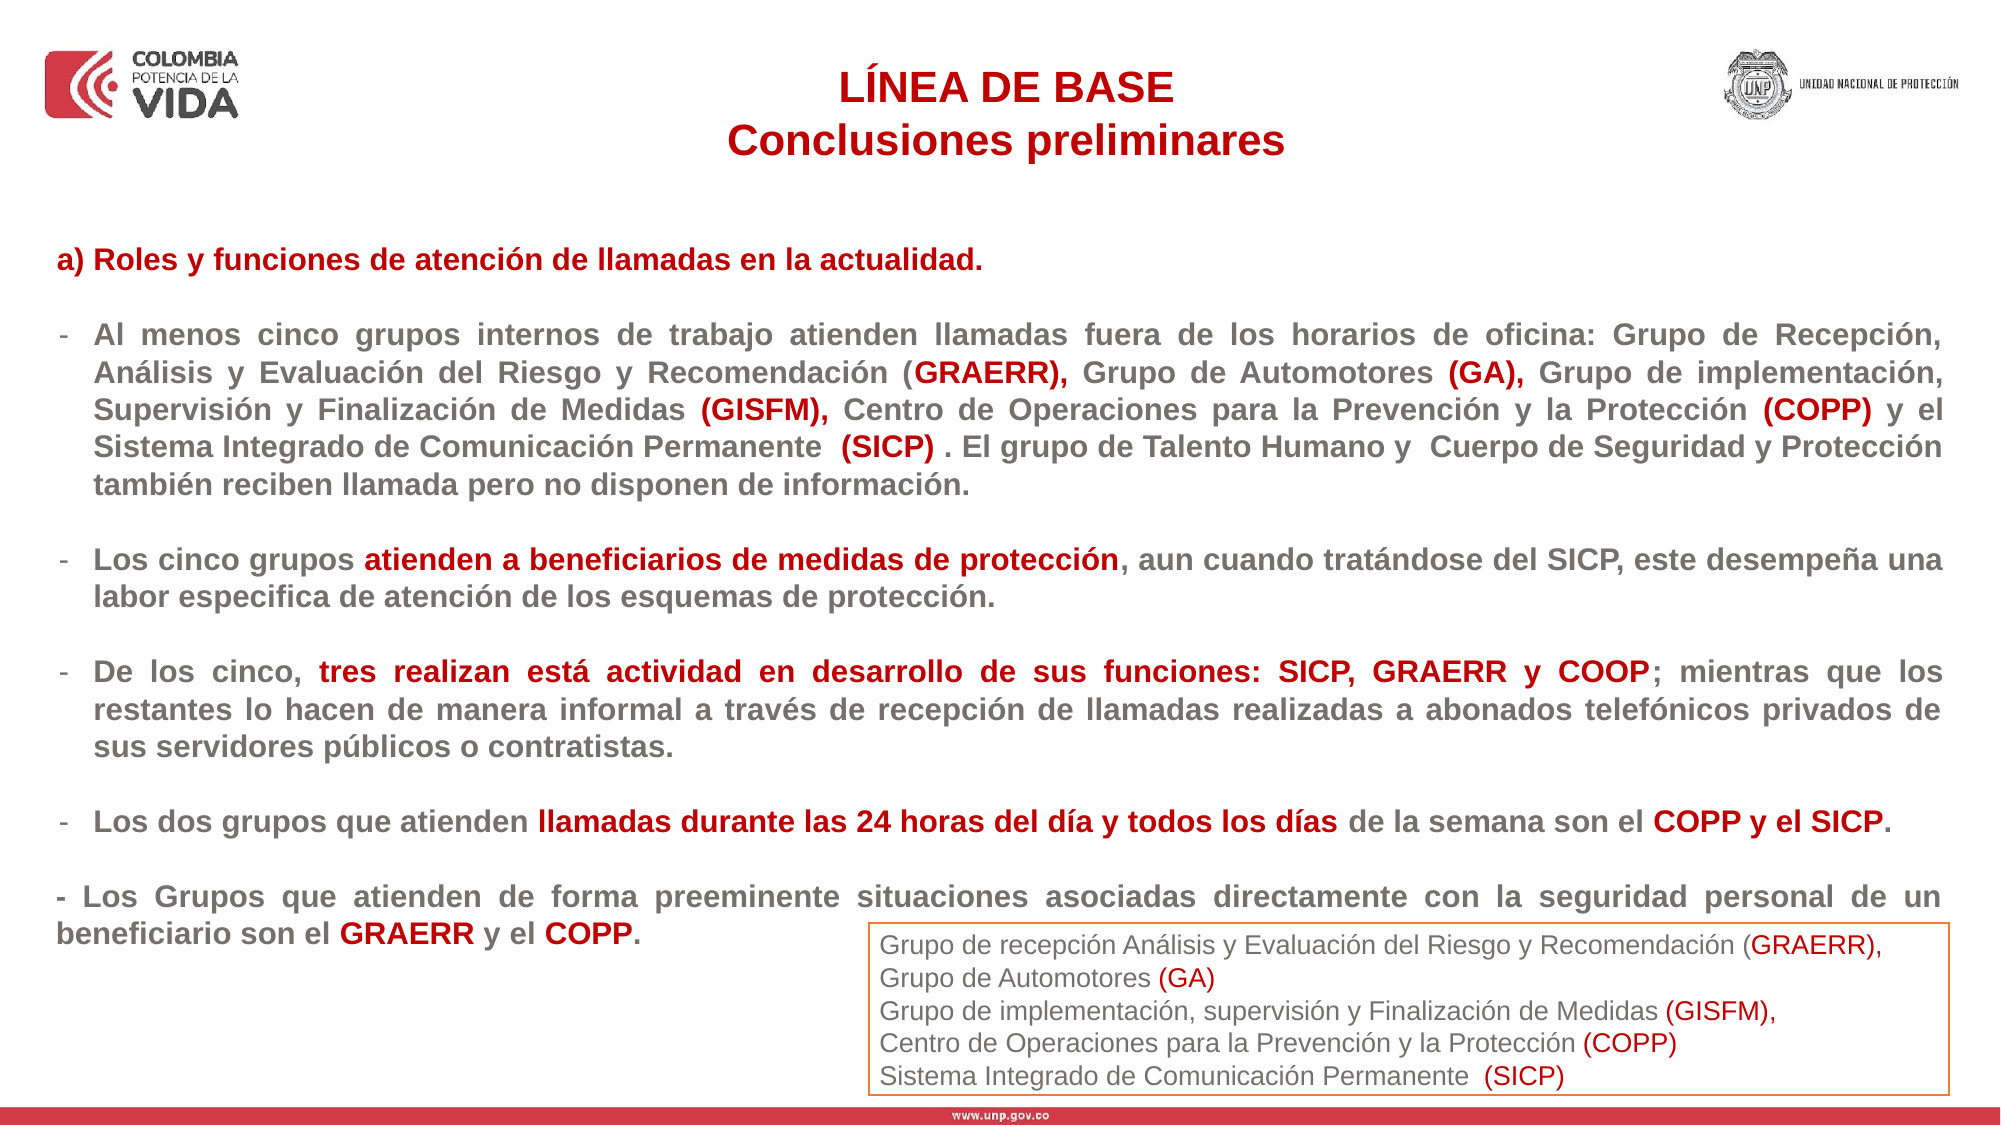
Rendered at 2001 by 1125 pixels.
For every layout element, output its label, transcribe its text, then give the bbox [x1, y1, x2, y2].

picture [0, 0, 2001, 1125]
text_box LÍNEA DE BASE Conclusiones preliminares [488, 53, 1526, 169]
text_box Grupo de recepción Análisis y Evaluación del Riesgo y Recomendación (GRAERR), Grupo de Automotores (GA) Grupo de implementación, supervisión y Finalización de Medidas (GISFM), Centro de Operaciones para la Prevención y la Protección (COPP) Sistema Integrado de Comunicación Permanente (SICP) [869, 922, 1949, 1096]
text_box Roles y funciones de atención de llamadas en la actualidad. Al menos cinco grupos internos de trabajo atienden llamadas fuera de los horarios de oficina: Grupo de Recepción, Análisis y Evaluación del Riesgo y Recomendación (GRAERR), Grupo de Automotores (GA), Grupo de implementación, Supervisión y Finalización de Medidas (GISFM), Centro de Operaciones para la Prevención y la Protección (COPP) y el Sistema Integrado de Comunicación Permanente (SICP) . El grupo de Talento Humano y Cuerpo de Seguridad y Protección también reciben llamada pero no disponen de información. Los cinco grupos atienden a beneficiarios de medidas de protección, aun cuando tratándose del SICP, este desempeña una labor especifica de atención de los esquemas de protección. De los cinco, tres realizan está actividad en desarrollo de sus funciones: SICP, GRAERR y COOP; mientras que los restantes lo hacen de manera informal a través de recepción de llamadas realizadas a abonados telefónicos privados de sus servidores públicos o contratistas. Los dos grupos que atienden llamadas durante las 24 horas del día y todos los días de la semana son el COPP y el SICP. - Los Grupos que atienden de forma preeminente situaciones asociadas directamente con la seguridad personal de un beneficiario son el GRAERR y el COPP. [45, 202, 1955, 956]
